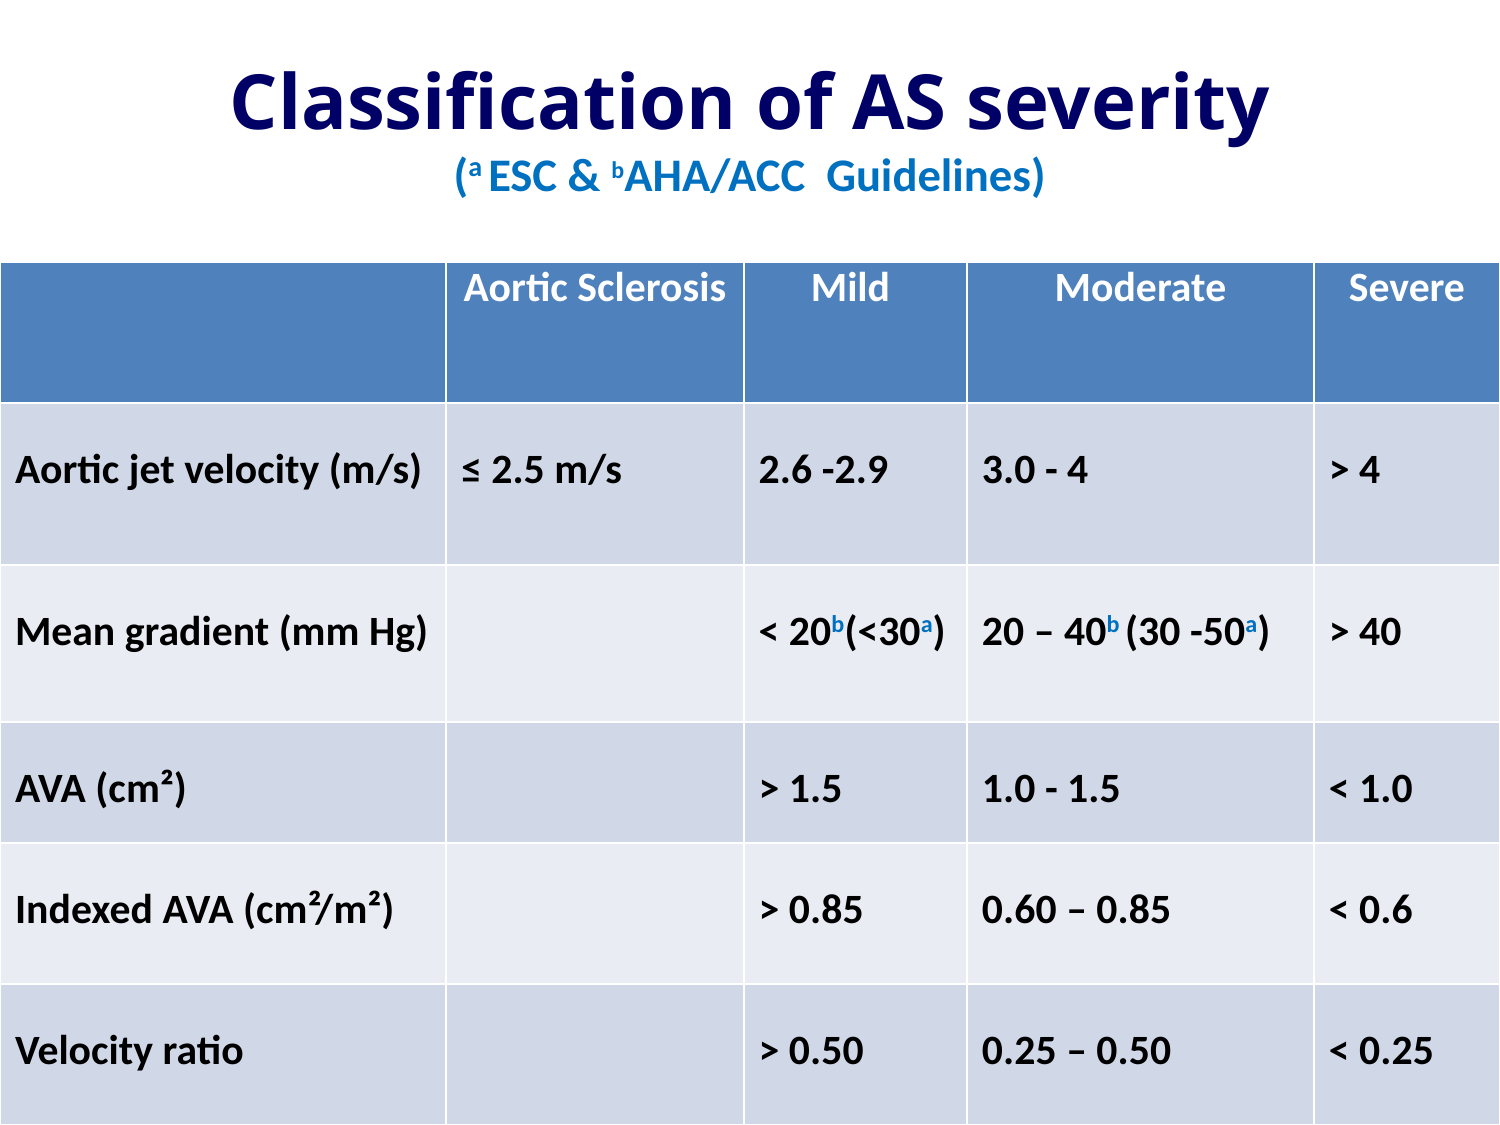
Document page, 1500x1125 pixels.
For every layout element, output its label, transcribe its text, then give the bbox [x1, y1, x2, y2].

table_cell > 0.85 [745, 844, 966, 983]
title Classification of AS severity (a ESC & bAHA/ACC Guidelines) [75, 45, 1425, 262]
table_cell < 0.25 [1315, 985, 1499, 1124]
table_cell < 1.0 [1315, 723, 1499, 842]
table_cell AVA (cm²) [1, 723, 445, 842]
table_cell 2.6 -2.9 [745, 404, 966, 564]
table_header Aortic Sclerosis [447, 263, 743, 402]
table_cell ≤ 2.5 m/s [447, 404, 743, 564]
table_cell < 0.6 [1315, 844, 1499, 983]
table_cell [447, 985, 743, 1124]
table_cell 1.0 - 1.5 [968, 723, 1313, 842]
table_cell > 4 [1315, 404, 1499, 564]
table_cell Velocity ratio [1, 985, 445, 1124]
table_cell [447, 844, 743, 983]
table_cell 0.25 – 0.50 [968, 985, 1313, 1124]
table_header Mild [745, 263, 966, 402]
table_cell < 20b(<30a) [745, 566, 966, 721]
table_cell Indexed AVA (cm²/m²) [1, 844, 445, 983]
table_cell [447, 566, 743, 721]
table_cell 0.60 – 0.85 [968, 844, 1313, 983]
table_cell [447, 723, 743, 842]
table_header Severe [1315, 263, 1499, 402]
table_cell > 1.5 [745, 723, 966, 842]
table_cell > 40 [1315, 566, 1499, 721]
table_header Moderate [968, 263, 1313, 402]
table_cell 3.0 - 4 [968, 404, 1313, 564]
table_cell Mean gradient (mm Hg) [1, 566, 445, 721]
table_cell Aortic jet velocity (m/s) [1, 404, 445, 564]
table_cell > 0.50 [745, 985, 966, 1124]
table_header [1, 263, 445, 402]
table_cell 20 – 40b (30 -50a) [968, 566, 1313, 721]
